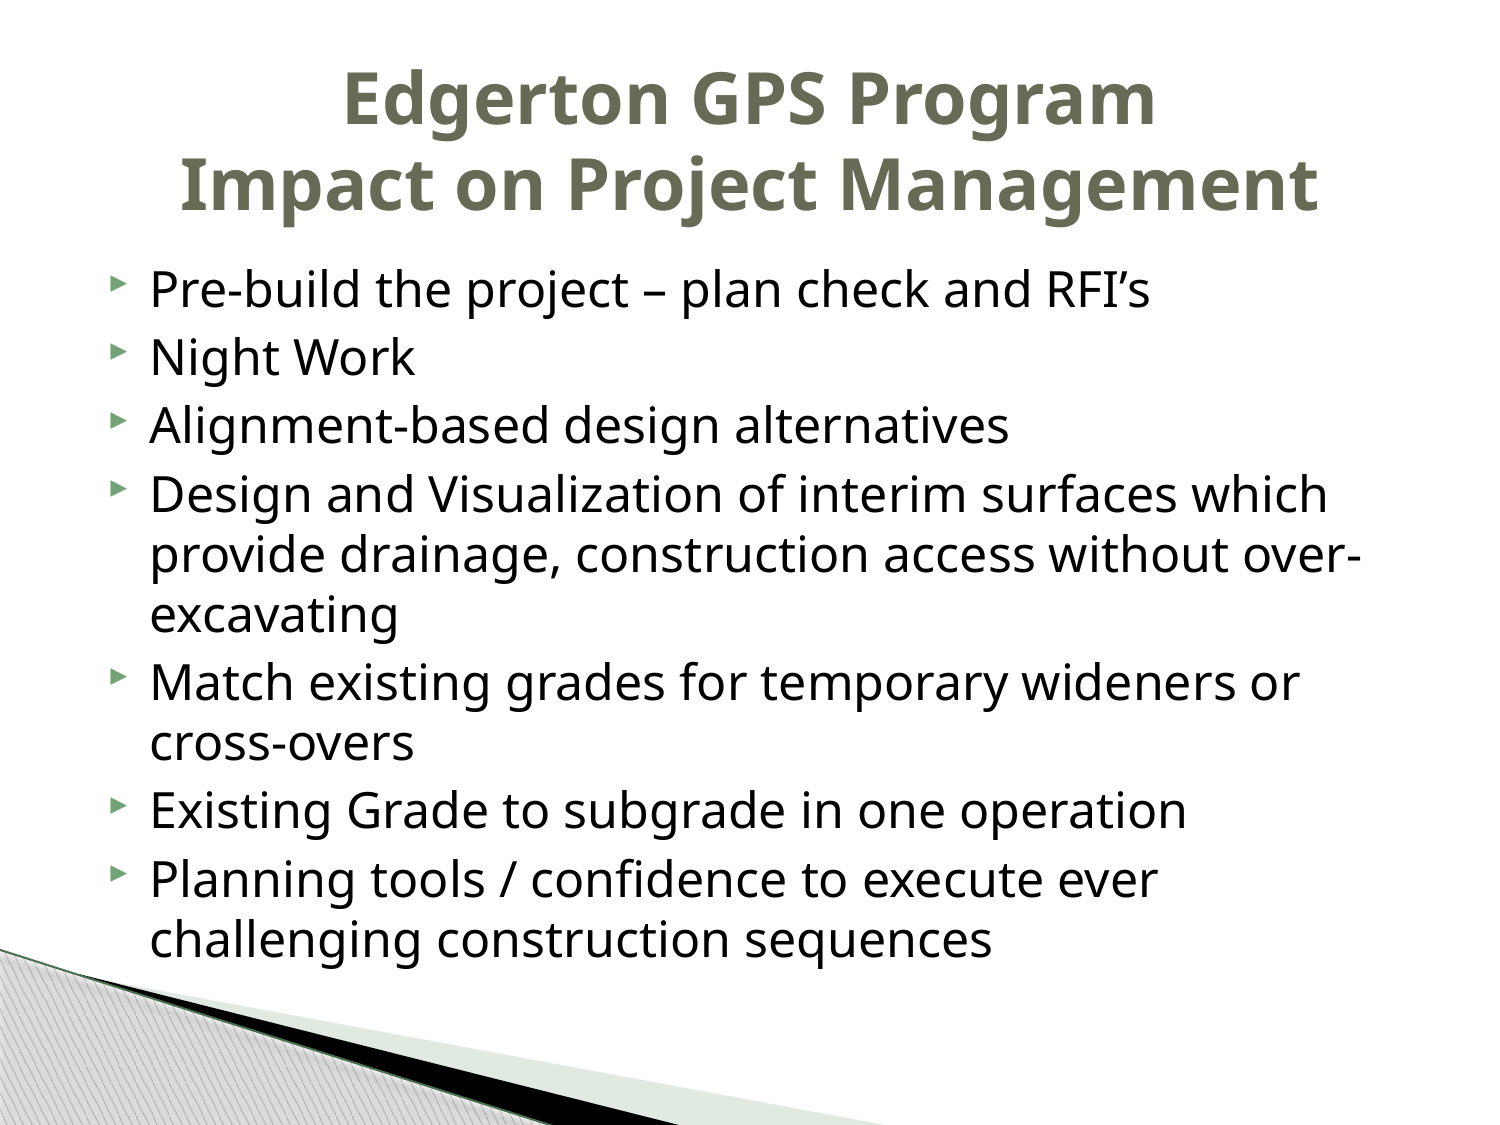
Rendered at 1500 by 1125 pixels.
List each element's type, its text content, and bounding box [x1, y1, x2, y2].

list Pre-build the project – plan check and RFI’s Night Work Alignment-based design alternatives Design and Visualization of interim surfaces which provide drainage, construction access without over-excavating Match existing grades for temporary wideners or cross-overs Existing Grade to subgrade in one operation Planning tools / confidence to execute ever challenging construction sequences [75, 249, 1425, 986]
title Edgerton GPS Program Impact on Project Management [75, 45, 1425, 233]
